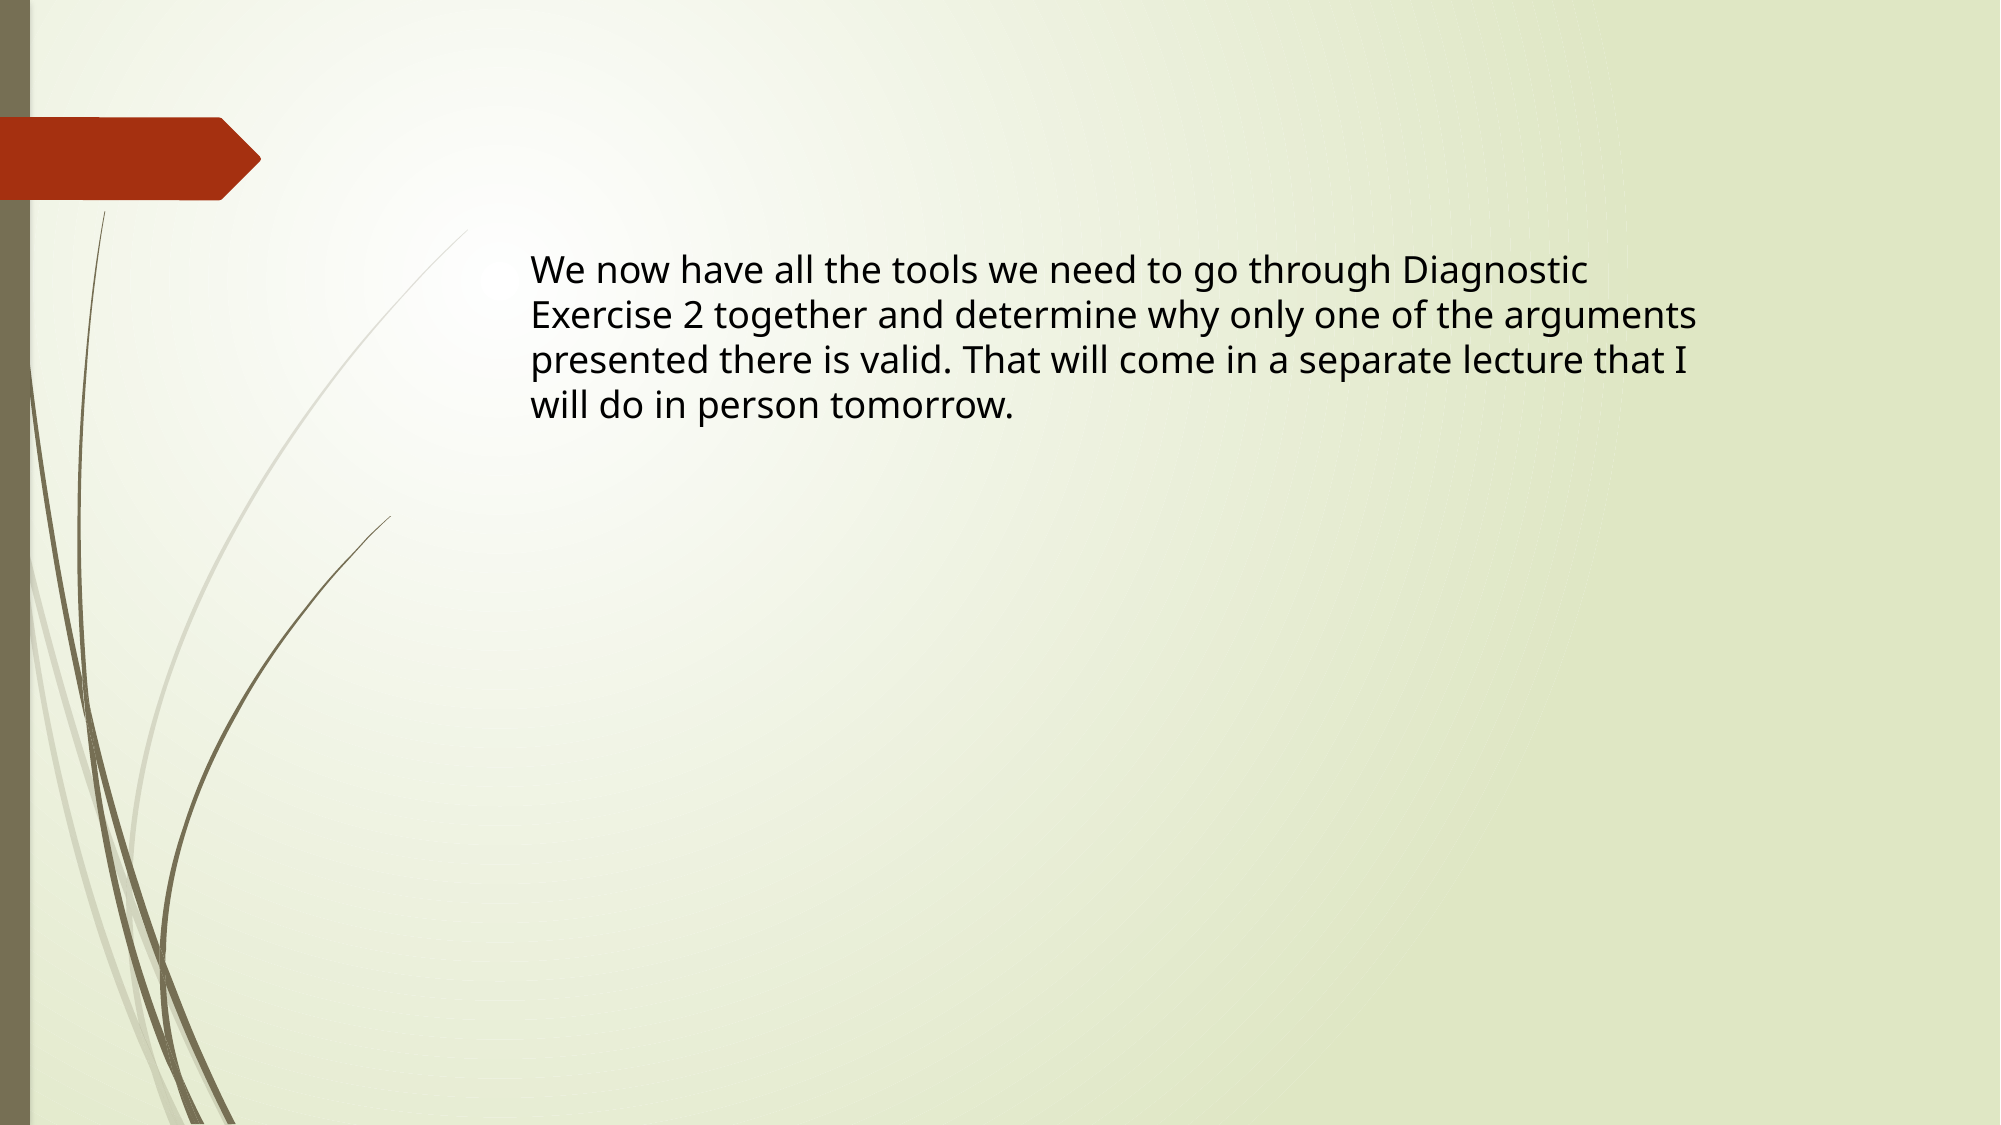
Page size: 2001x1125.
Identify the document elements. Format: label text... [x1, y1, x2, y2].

text_box We now have all the tools we need to go through Diagnostic Exercise 2 together and determine why only one of the arguments presented there is valid. That will come in a separate lecture that I will do in person tomorrow. [515, 238, 1724, 479]
